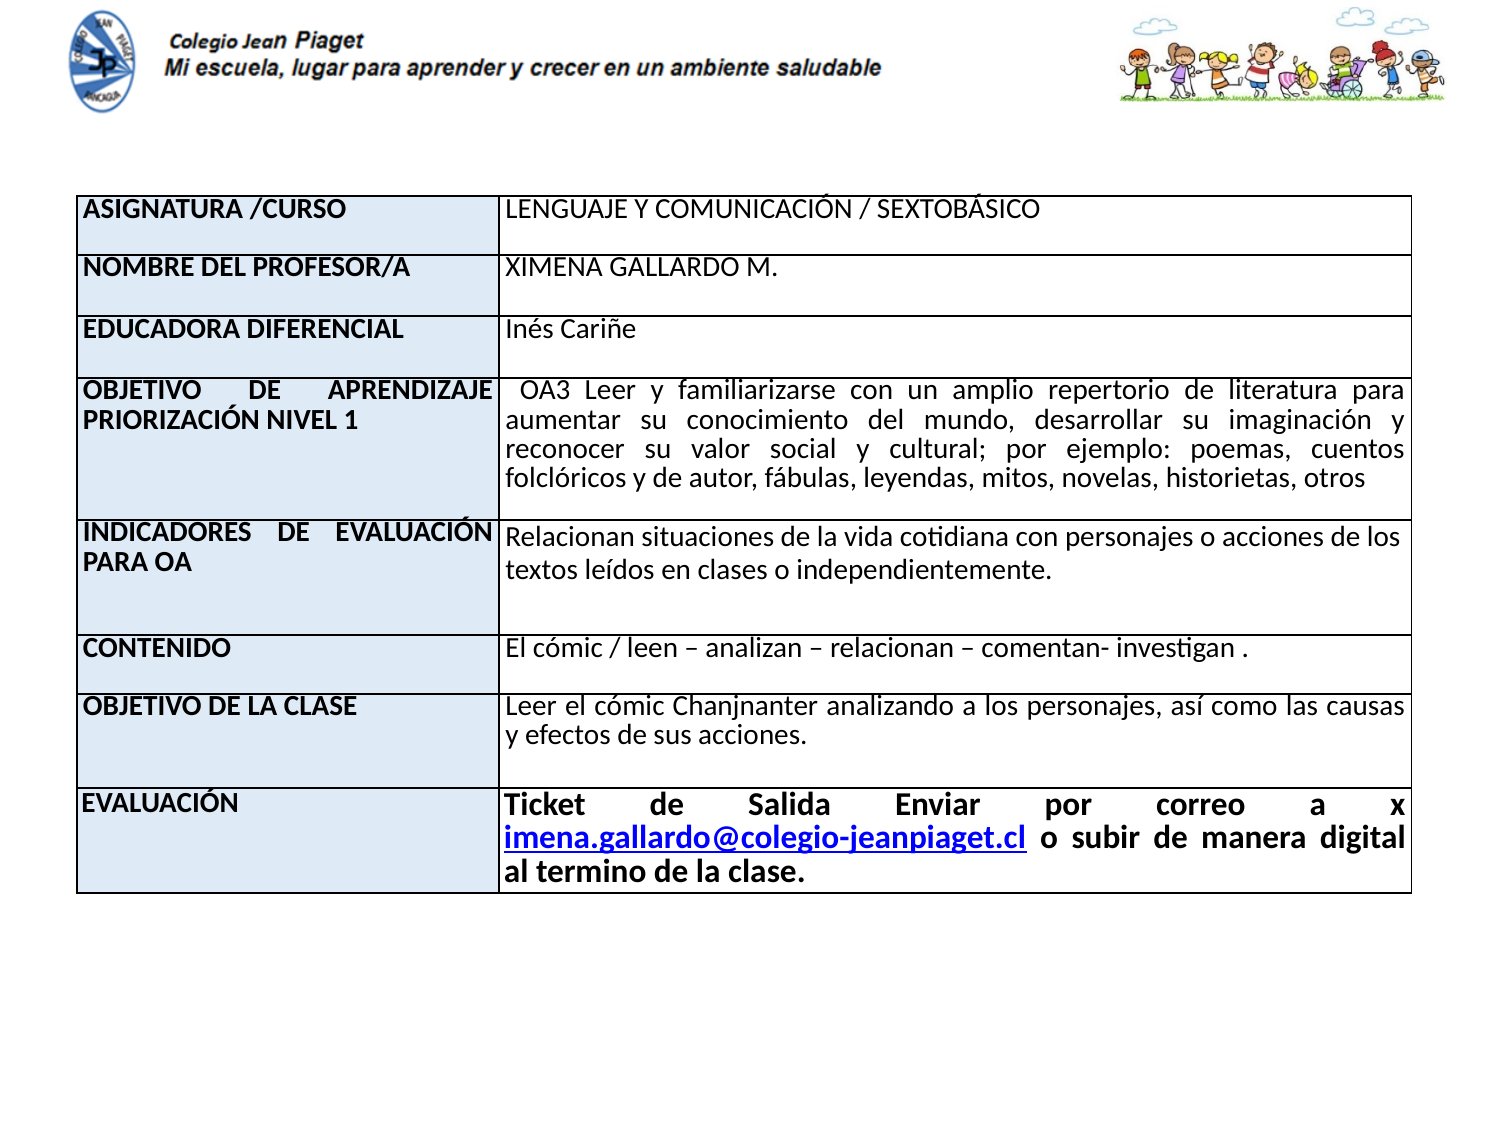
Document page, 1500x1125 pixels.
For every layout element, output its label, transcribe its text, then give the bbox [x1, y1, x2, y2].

table_cell CONTENIDO [78, 636, 498, 693]
table_cell EDUCADORA DIFERENCIAL [78, 317, 498, 377]
picture [1115, 6, 1448, 103]
table_cell XIMENA GALLARDO M. [500, 256, 1411, 315]
table_cell INDICADORES DE EVALUACIÓN PARA OA [78, 521, 498, 634]
table_cell Relacionan situaciones de la vida cotidiana con personajes o acciones de los textos leídos en clases o independientemente. [500, 521, 1411, 634]
table_cell NOMBRE DEL PROFESOR/A [78, 256, 498, 315]
table_cell EVALUACIÓN [78, 789, 498, 892]
table_cell Ticket de Salida Enviar por correo a ximena.gallardo@colegio-jeanpiaget.cl o subir de manera digital al termino de la clase. [500, 789, 1411, 892]
table_cell OBJETIVO DE APRENDIZAJE PRIORIZACIÓN NIVEL 1 [78, 379, 498, 519]
table_cell OBJETIVO DE LA CLASE [78, 695, 498, 787]
table_header ASIGNATURA /CURSO [78, 197, 498, 254]
table_cell El cómic / leen – analizan – relacionan – comentan- investigan . [500, 636, 1411, 693]
table_cell Inés Cariñe [500, 317, 1411, 377]
table_cell Leer el cómic Chanjnanter analizando a los personajes, así como las causas y efectos de sus acciones. [500, 695, 1411, 787]
picture [40, 6, 928, 134]
table_cell OA3 Leer y familiarizarse con un amplio repertorio de literatura para aumentar su conocimiento del mundo, desarrollar su imaginación y reconocer su valor social y cultural; por ejemplo: poemas, cuentos folclóricos y de autor, fábulas, leyendas, mitos, novelas, historietas, otros [500, 379, 1411, 519]
table_header LENGUAJE Y COMUNICACIÓN / SEXTOBÁSICO [500, 197, 1411, 254]
